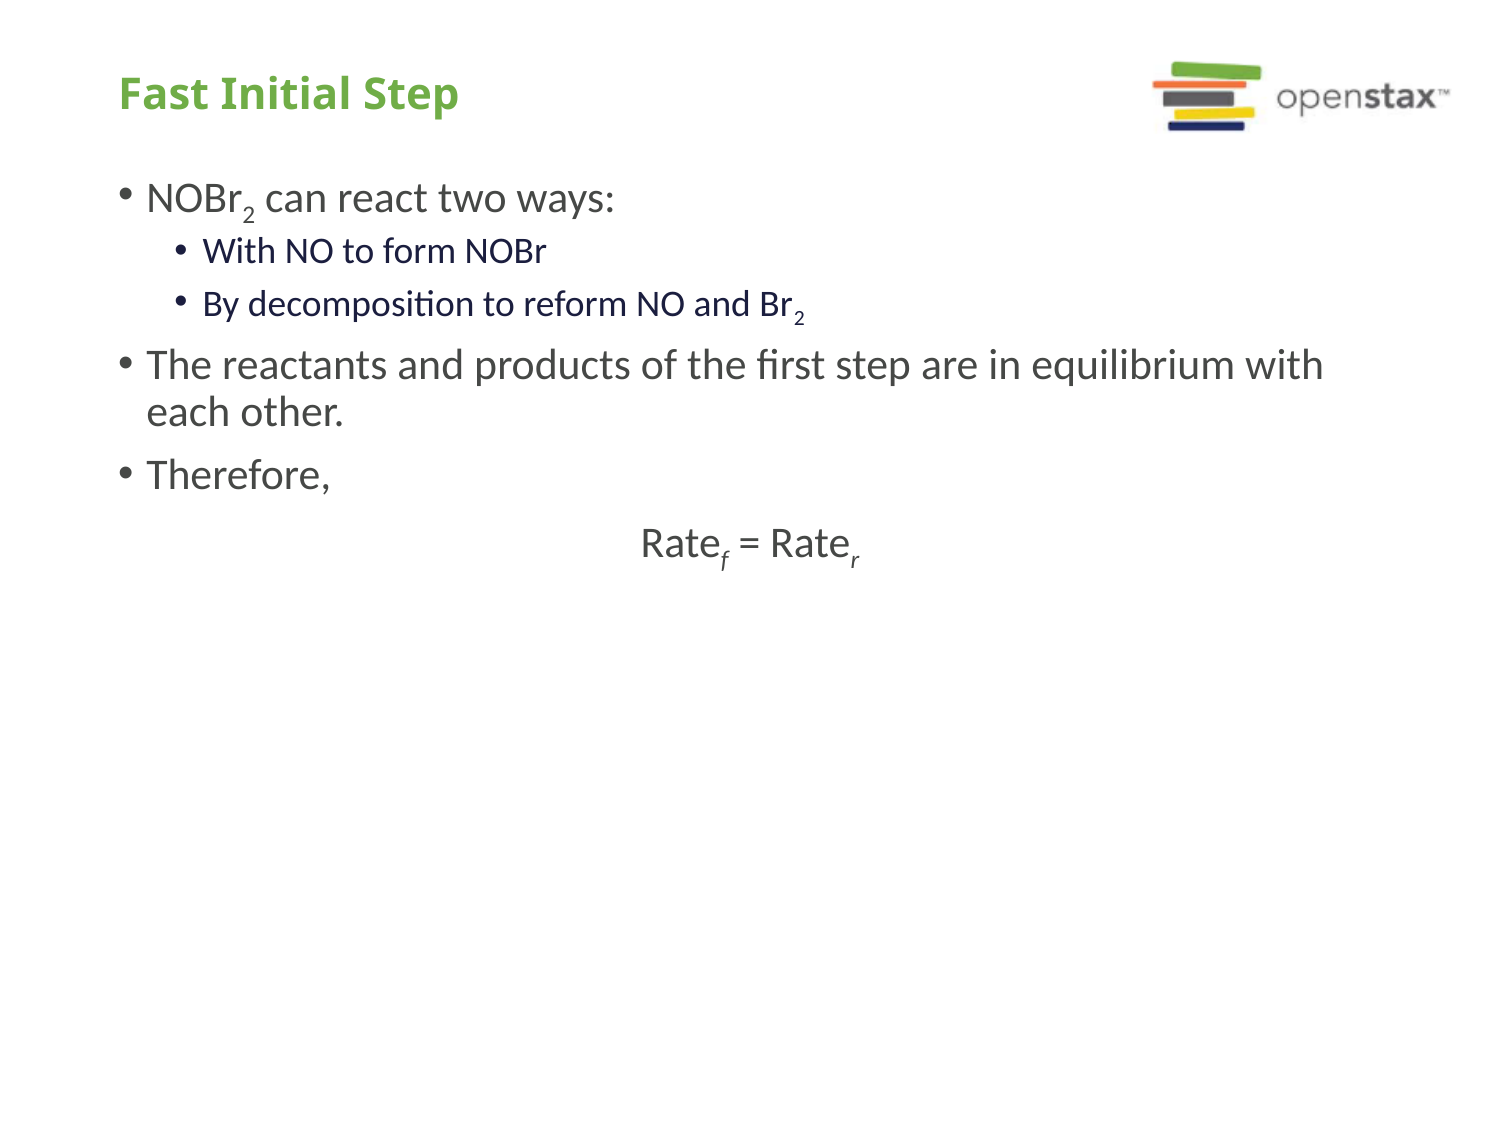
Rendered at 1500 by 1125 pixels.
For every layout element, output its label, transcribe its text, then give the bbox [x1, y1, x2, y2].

picture [1151, 59, 1452, 134]
title Fast Initial Step [103, 59, 1397, 132]
list NOBr2 can react two ways: With NO to form NOBr By decomposition to reform NO and Br2 The reactants and products of the first step are in equilibrium with each other. Therefore, Ratef = Rater [103, 162, 1397, 1019]
